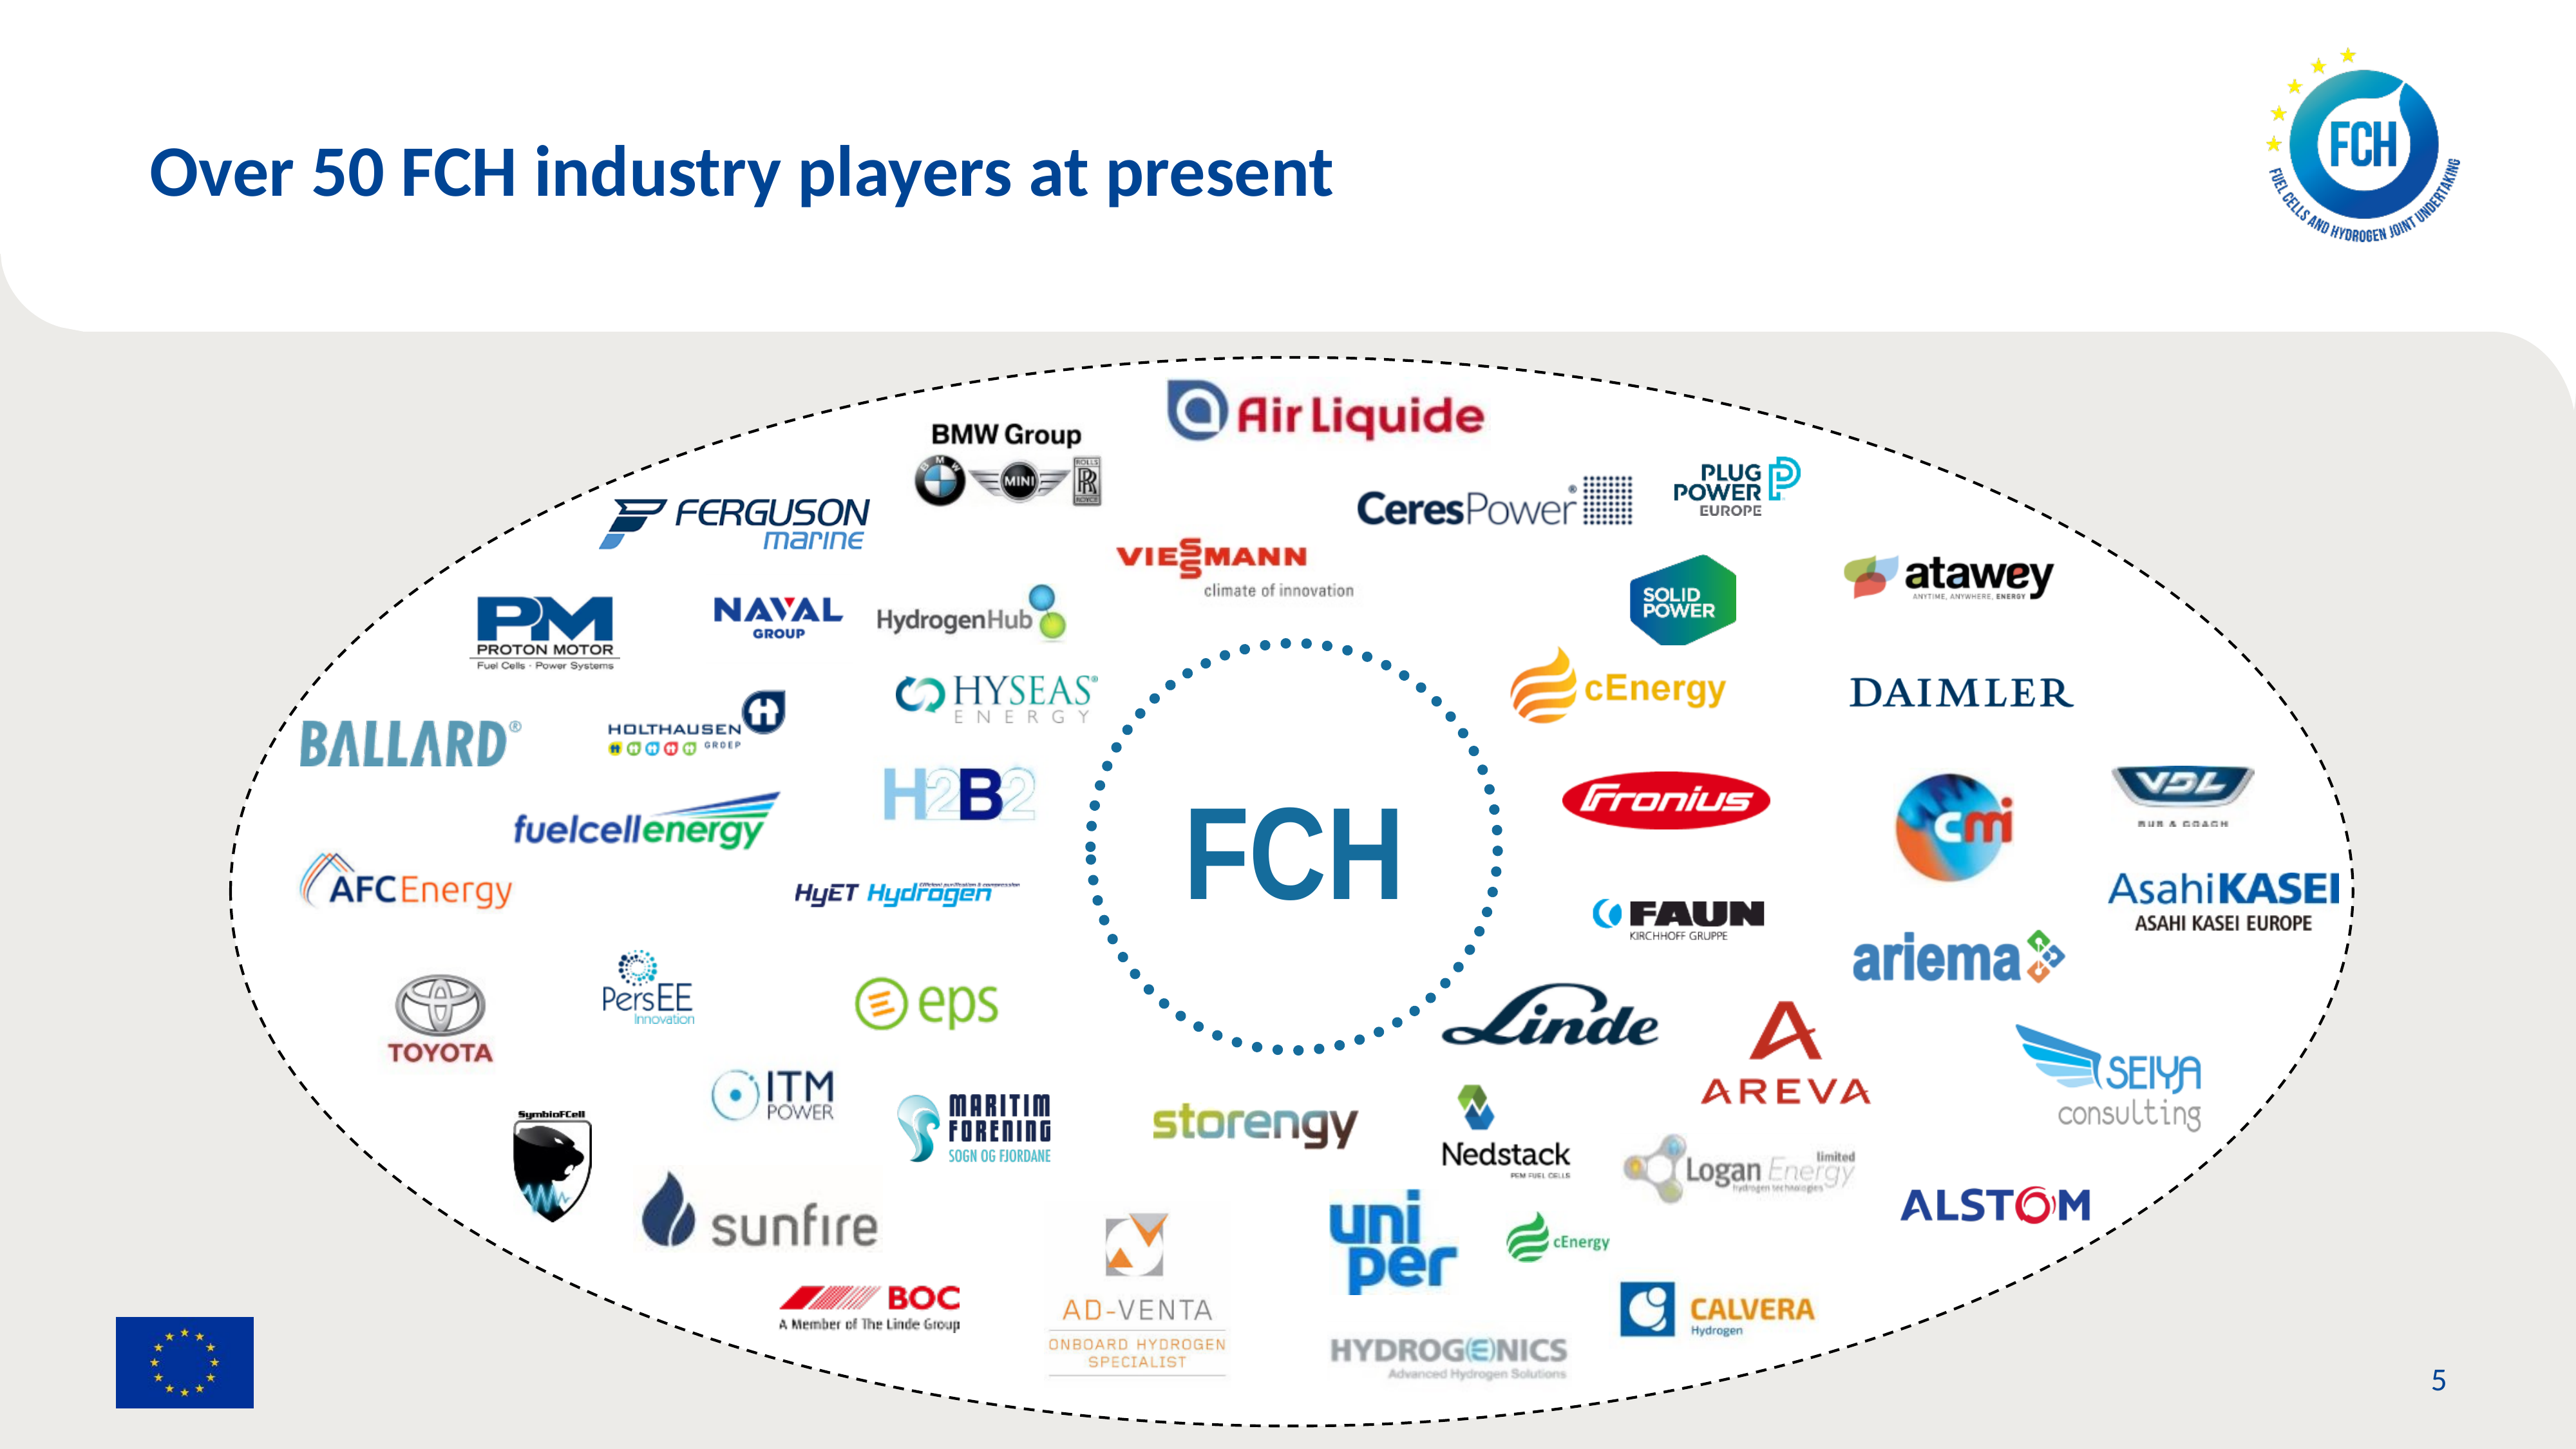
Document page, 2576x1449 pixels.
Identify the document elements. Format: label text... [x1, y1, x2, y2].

picture [1893, 768, 2014, 889]
picture [1329, 1189, 1459, 1295]
picture [2108, 873, 2339, 931]
picture [1699, 917, 2069, 1106]
picture [1848, 677, 2075, 709]
picture [1897, 1182, 2094, 1228]
picture [1044, 1201, 1231, 1388]
picture [1674, 457, 1801, 516]
picture [300, 721, 522, 766]
picture [290, 779, 788, 920]
picture [1327, 1320, 1572, 1393]
picture [469, 558, 788, 762]
picture [1435, 1080, 1581, 1186]
picture [877, 583, 1067, 645]
picture [1165, 377, 1491, 451]
picture [1440, 980, 1660, 1048]
picture [319, 958, 563, 1086]
picture [1105, 474, 1645, 611]
picture [1506, 1211, 1610, 1263]
picture [1562, 772, 1770, 829]
picture [2266, 47, 2460, 242]
picture [681, 976, 999, 1159]
picture [2111, 766, 2255, 827]
text_box FCH [1090, 643, 1498, 1051]
picture [599, 498, 870, 550]
slide_number 5 [2353, 1335, 2457, 1421]
picture [603, 950, 694, 1024]
picture [886, 1094, 1050, 1164]
picture [1841, 552, 2056, 604]
text_box [231, 357, 2353, 1426]
picture [1510, 554, 1749, 731]
picture [1996, 1005, 2221, 1141]
picture [706, 574, 853, 664]
list Over 50 FCH industry players at present [116, 123, 2255, 212]
picture [1609, 1267, 1827, 1352]
picture [896, 676, 1098, 723]
picture [1620, 1133, 1857, 1206]
picture [633, 1165, 960, 1333]
picture [906, 413, 1110, 515]
picture [1591, 891, 1784, 951]
picture [1153, 1103, 1359, 1150]
picture [116, 1317, 254, 1408]
picture [795, 867, 1020, 924]
picture [873, 755, 1050, 830]
picture [513, 1111, 592, 1222]
